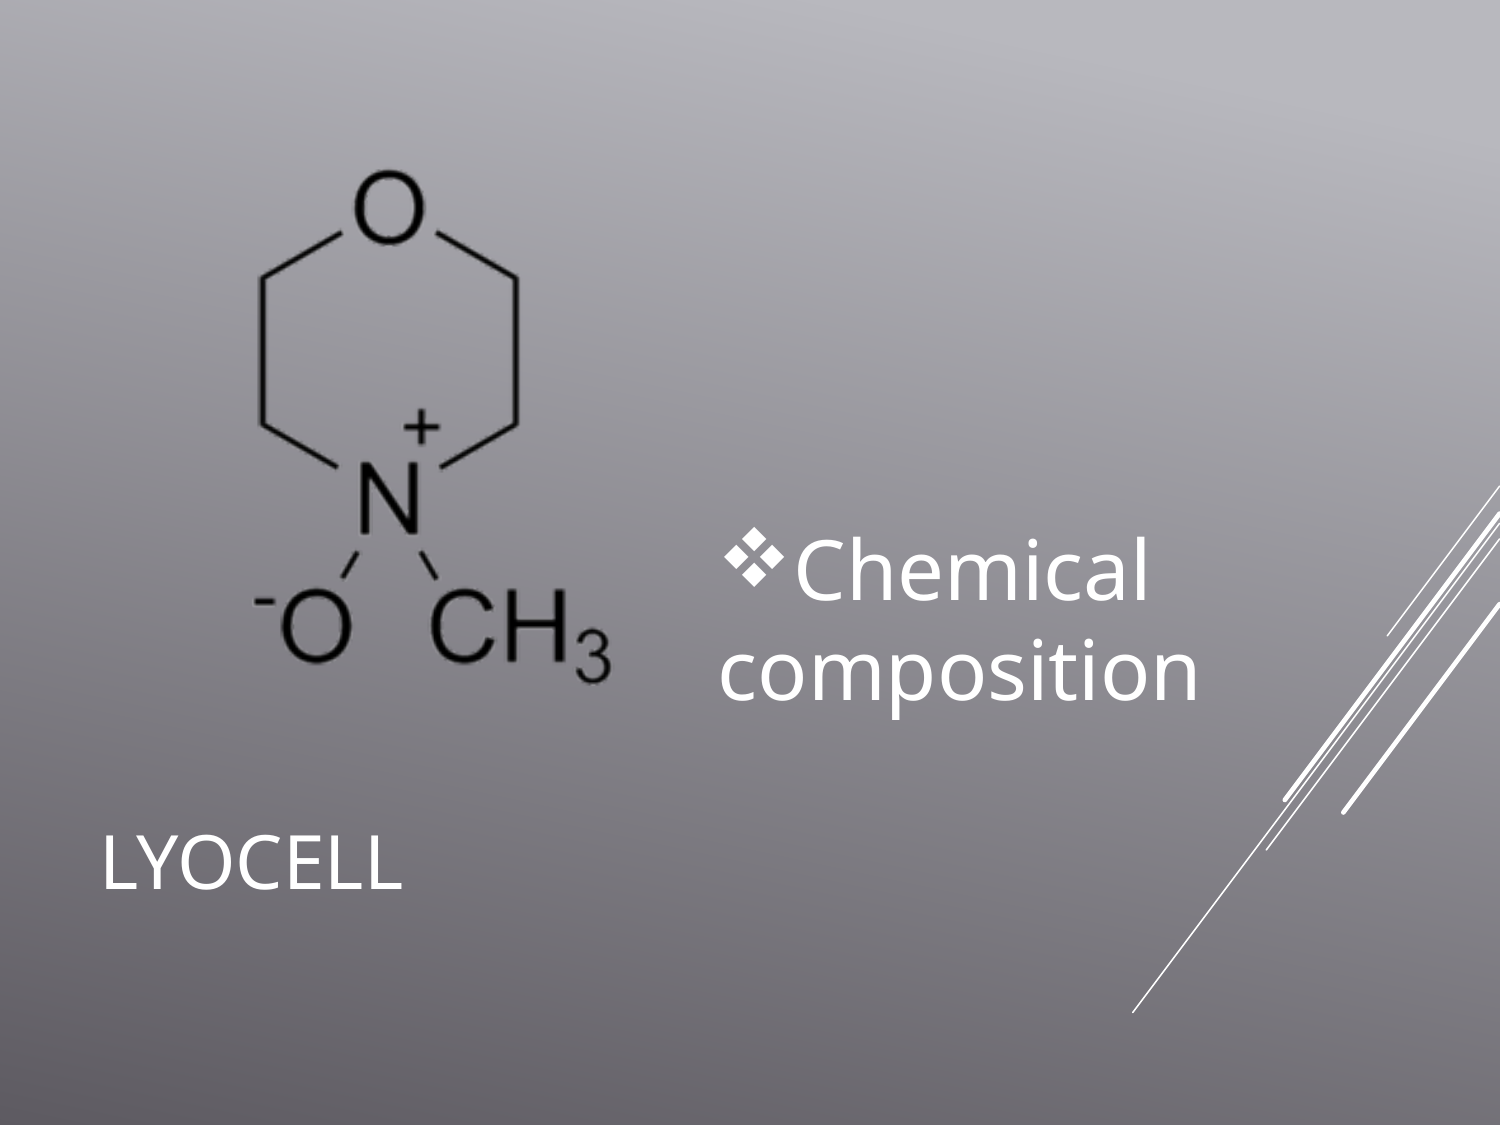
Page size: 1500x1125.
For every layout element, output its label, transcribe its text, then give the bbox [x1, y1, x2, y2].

text_box Chemical composition [703, 410, 1453, 725]
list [245, 163, 622, 692]
title Lyocell [84, 736, 1135, 984]
